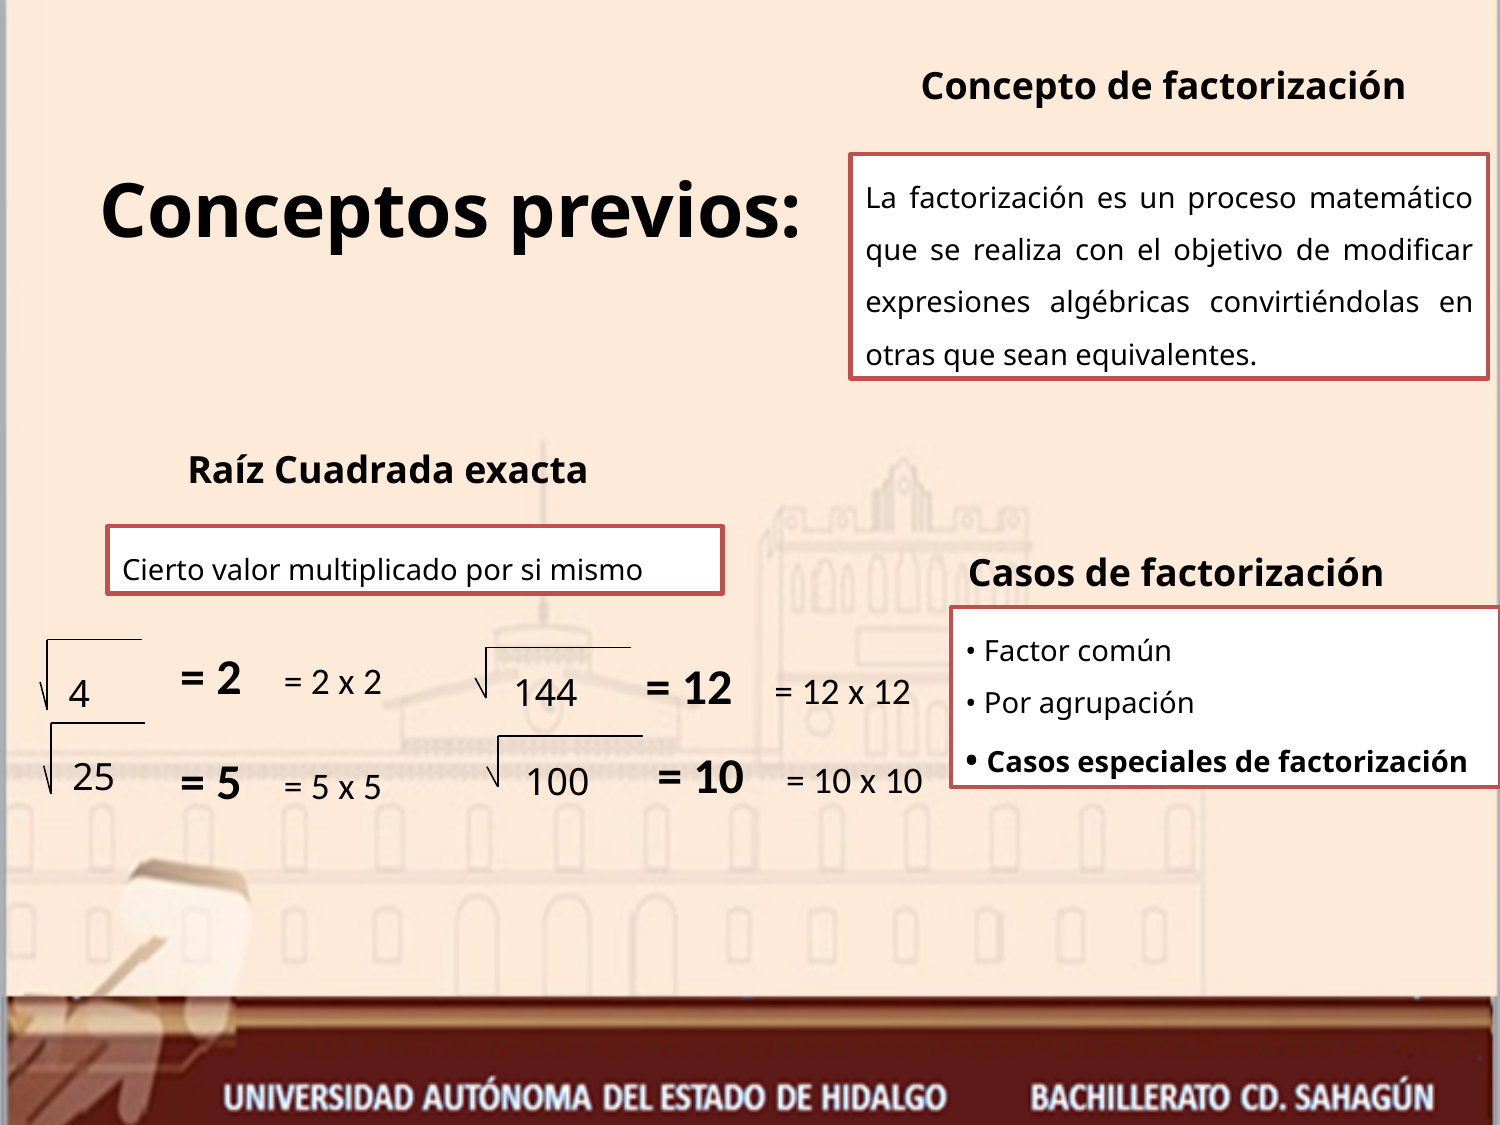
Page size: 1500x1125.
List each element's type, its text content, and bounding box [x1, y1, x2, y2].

text_box Conceptos previos: [84, 155, 818, 260]
text_box Raíz Cuadrada exacta [143, 439, 643, 499]
text_box Concepto de factorización [905, 54, 1433, 115]
text_box Casos de factorización [896, 541, 1457, 602]
text_box Cierto valor multiplicado por si mismo [105, 524, 725, 596]
text_box • Factor común • Por agrupación • Casos especiales de factorización [949, 605, 1500, 789]
text_box La factorización es un proceso matemático que se realiza con el objetivo de modificar expresiones algébricas convirtiéndolas en otras que sean equivalentes. [848, 152, 1490, 381]
picture [0, 0, 1500, 1125]
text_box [39, 636, 998, 818]
